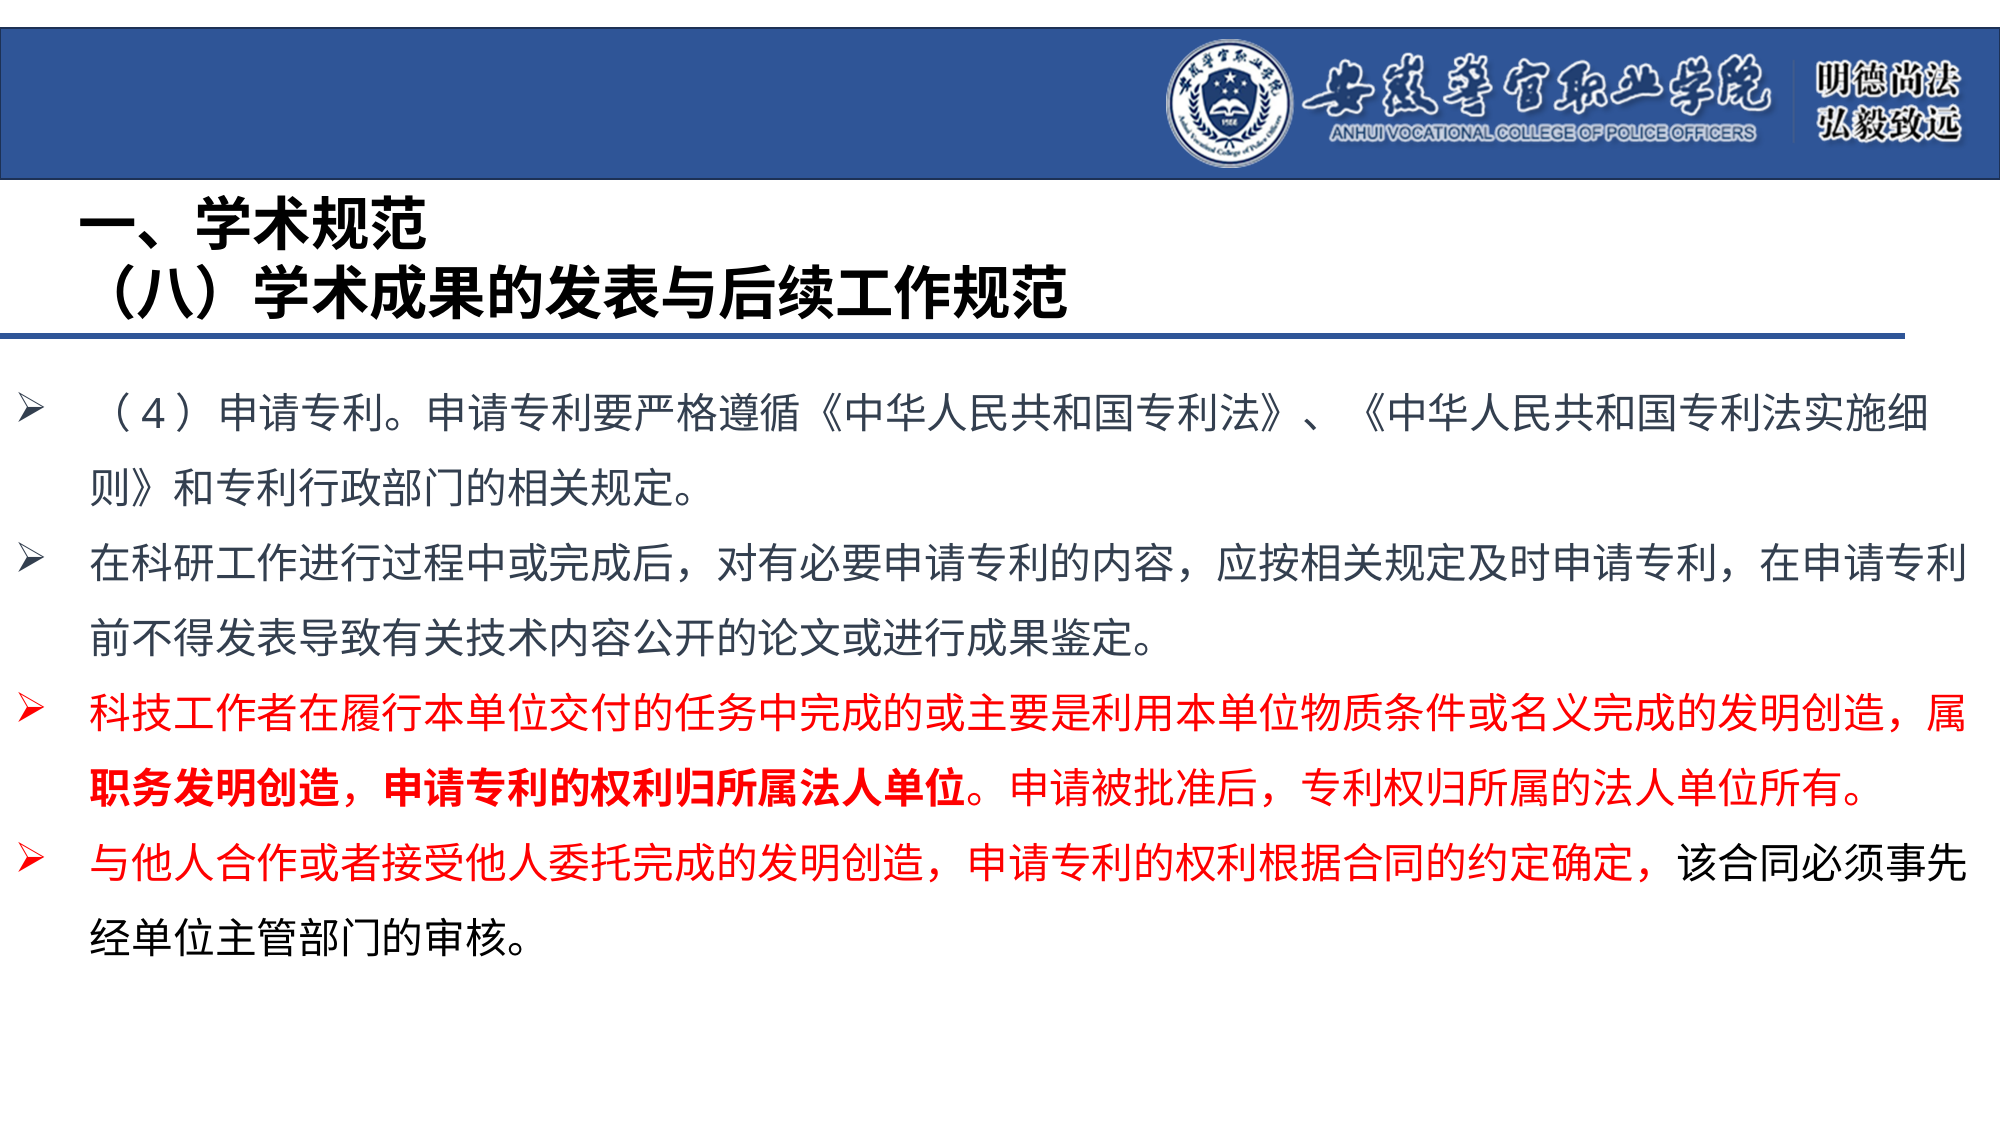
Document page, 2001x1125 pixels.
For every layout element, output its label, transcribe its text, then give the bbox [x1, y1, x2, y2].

text_box 一、学术规范 （八）学术成果的发表与后续工作规范 [63, 179, 1884, 333]
text_box [0, 27, 2000, 180]
text_box （4）申请专利。申请专利要严格遵循《中华人民共和国专利法》、《中华人民共和国专利法实施细则》和专利行政部门的相关规定。 在科研工作进行过程中或完成后，对有必要申请专利的内容，应按相关规定及时申请专利，在申请专利前不得发表导致有关技术内容公开的论文或进行成果鉴定。 科技工作者在履行本单位交付的任务中完成的或主要是利用本单位物质条件或名义完成的发明创造，属职务发明创造，申请专利的权利归所属法人单位。申请被批准后，专利权归所属的法人单位所有。 与他人合作或者接受他人委托完成的发明创造，申请专利的权利根据合同的约定确定，该合同必须事先经单位主管部门的审核。 [0, 354, 2000, 970]
picture [1166, 39, 1970, 168]
